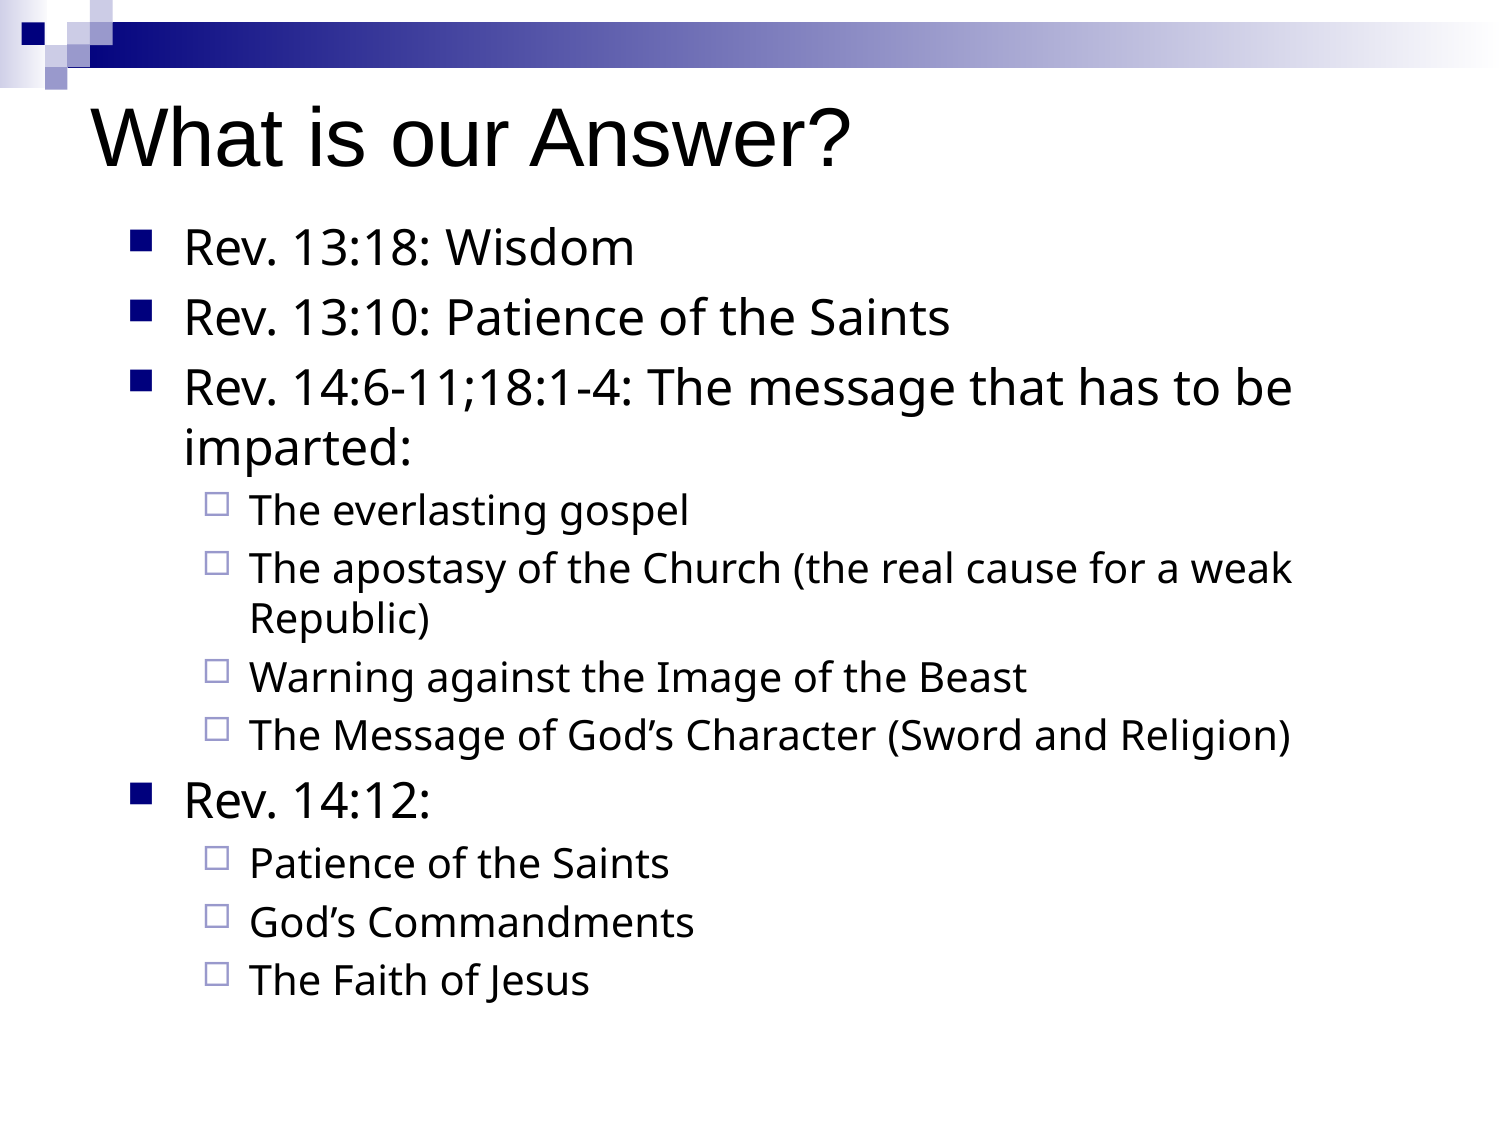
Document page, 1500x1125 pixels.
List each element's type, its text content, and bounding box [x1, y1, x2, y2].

title What is our Answer? [74, 66, 1426, 200]
list Rev. 13:18: Wisdom Rev. 13:10: Patience of the Saints Rev. 14:6-11;18:1-4: The message that has to be imparted: The everlasting gospel The apostasy of the Church (the real cause for a weak Republic) Warning against the Image of the Beast The Message of God’s Character (Sword and Religion) Rev. 14:12: Patience of the Saints God’s Commandments The Faith of Jesus [111, 207, 1412, 1059]
